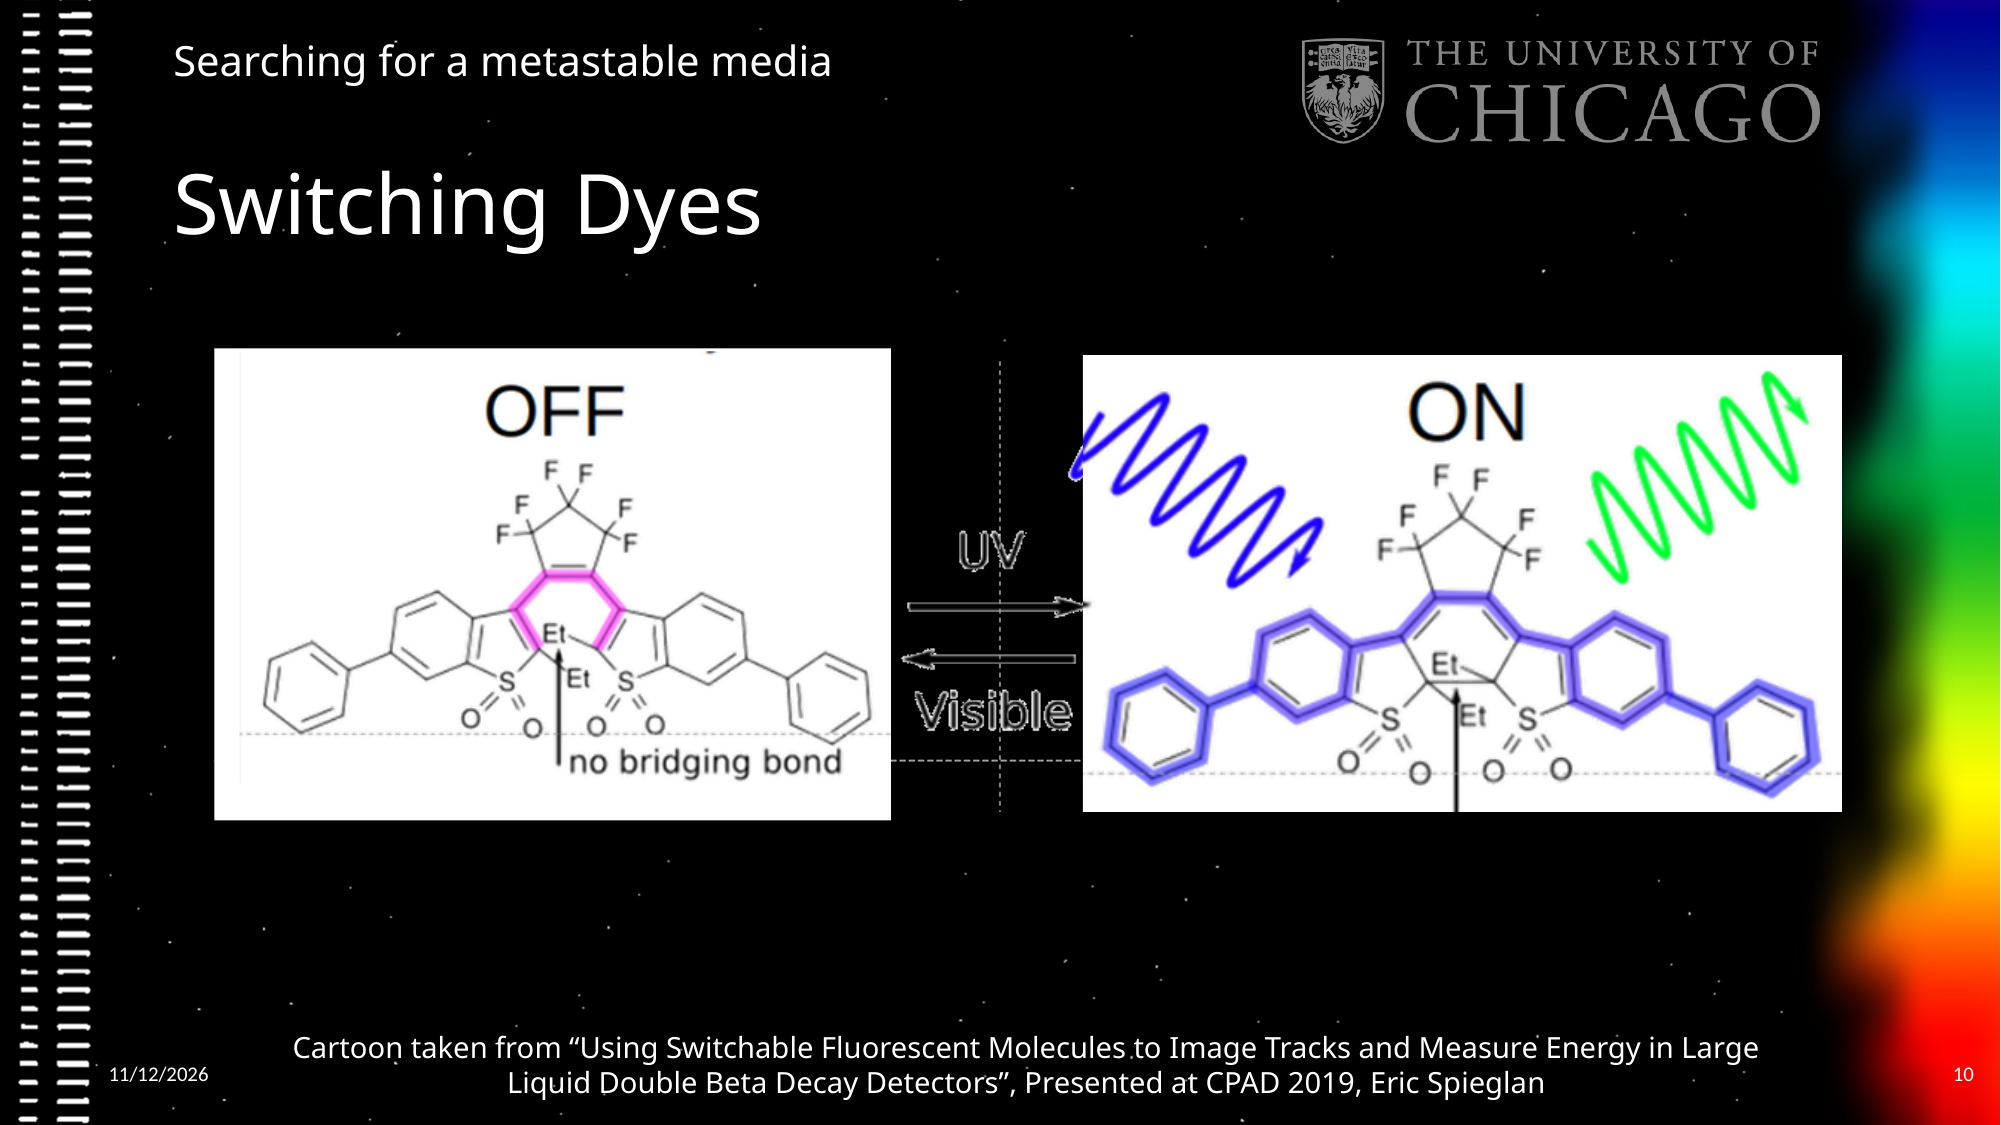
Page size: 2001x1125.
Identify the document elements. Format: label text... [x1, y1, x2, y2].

text_box Switching Dyes [158, 144, 874, 259]
picture [0, 0, 2001, 1125]
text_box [184, 355, 1816, 851]
text_box Cartoon taken from “Using Switchable Fluorescent Molecules to Image Tracks and Measure Energy in Large Liquid Double Beta Decay Detectors”, Presented at CPAD 2019, Eric Spieglan [237, 1022, 1816, 1107]
text_box 03/16/2022 [27, 1041, 237, 1104]
text_box Searching for a metastable media [158, 27, 1293, 93]
text_box <number> [1898, 1041, 1989, 1104]
